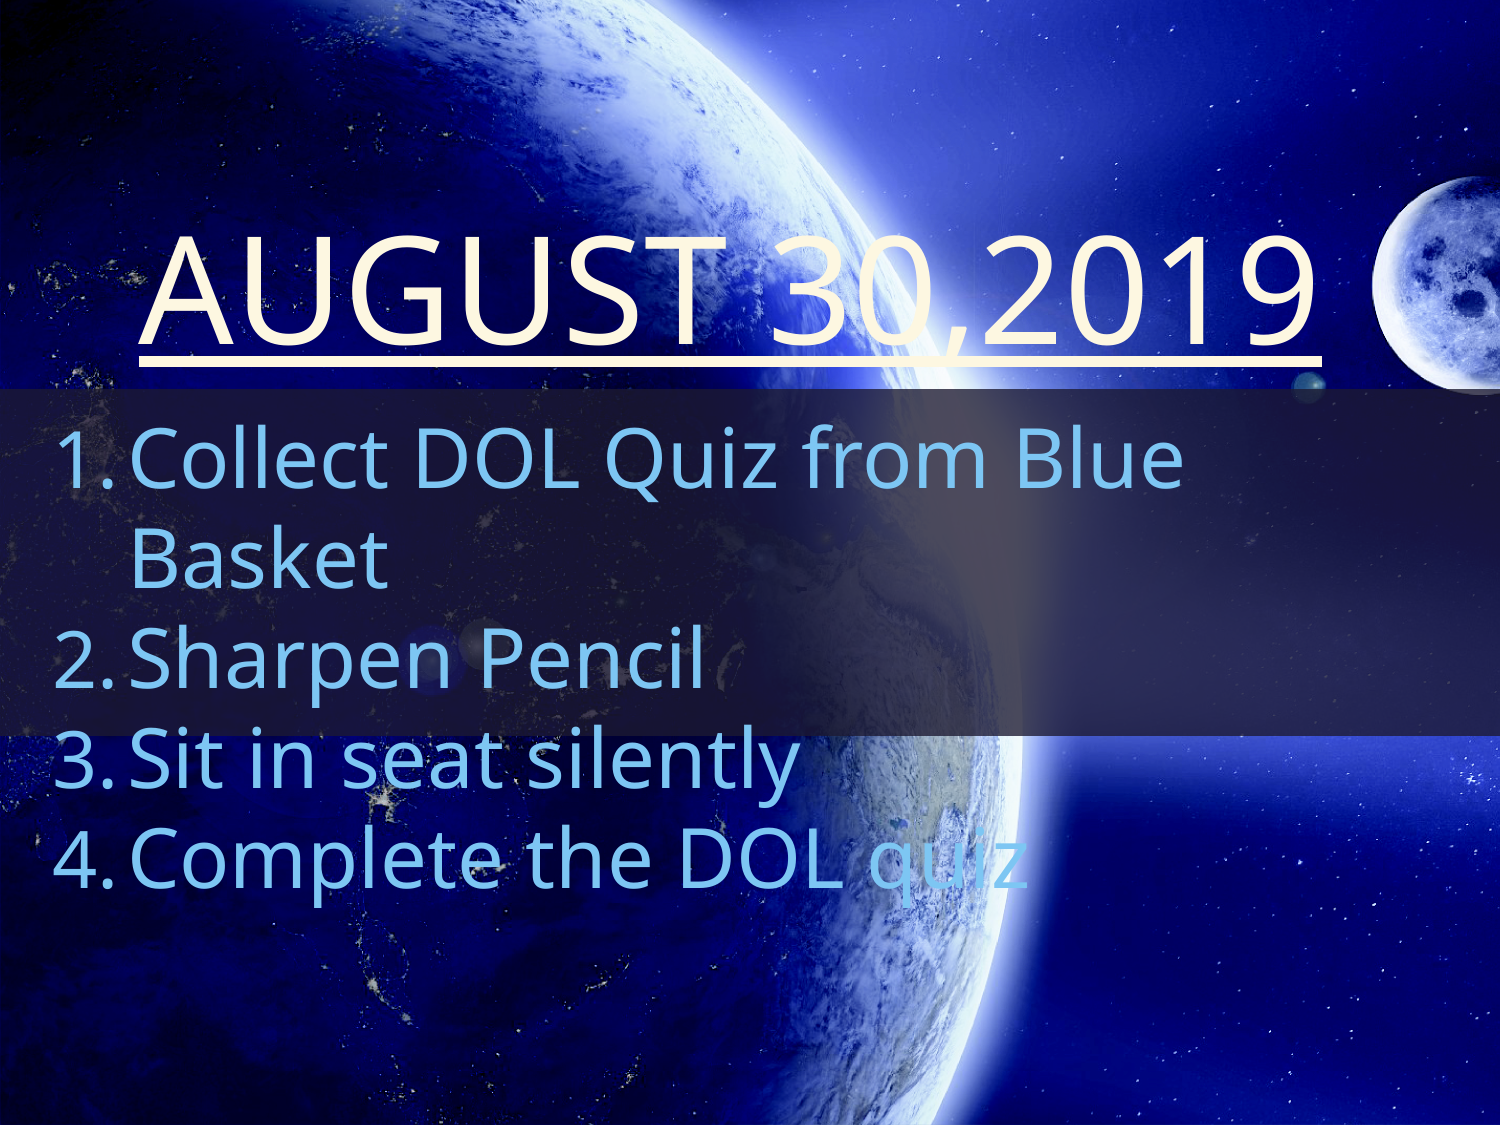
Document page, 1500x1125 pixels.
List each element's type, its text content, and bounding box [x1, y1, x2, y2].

list Collect DOL Quiz from Blue Basket Sharpen Pencil Sit in seat silently Complete the DOL quiz [37, 213, 1475, 1105]
title August 30,2019 [62, 187, 1400, 213]
picture [0, 0, 1500, 389]
picture [0, 736, 1500, 1125]
